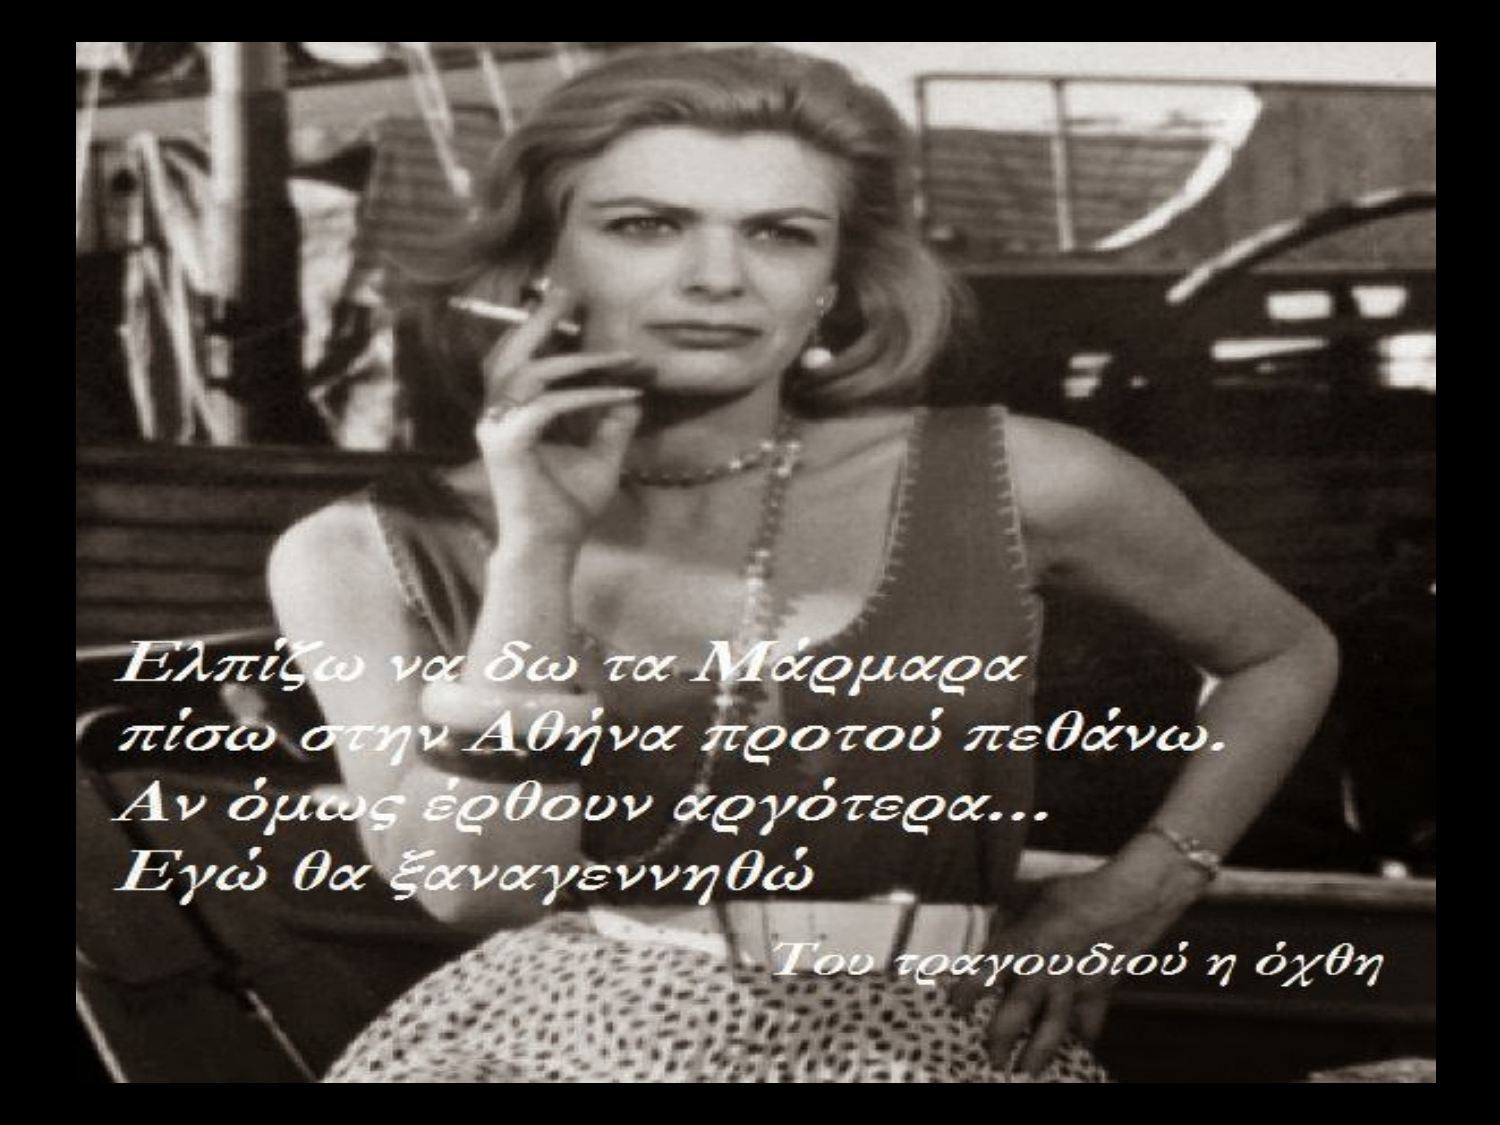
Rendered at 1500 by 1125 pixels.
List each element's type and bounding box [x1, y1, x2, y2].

list [76, 42, 1436, 1083]
